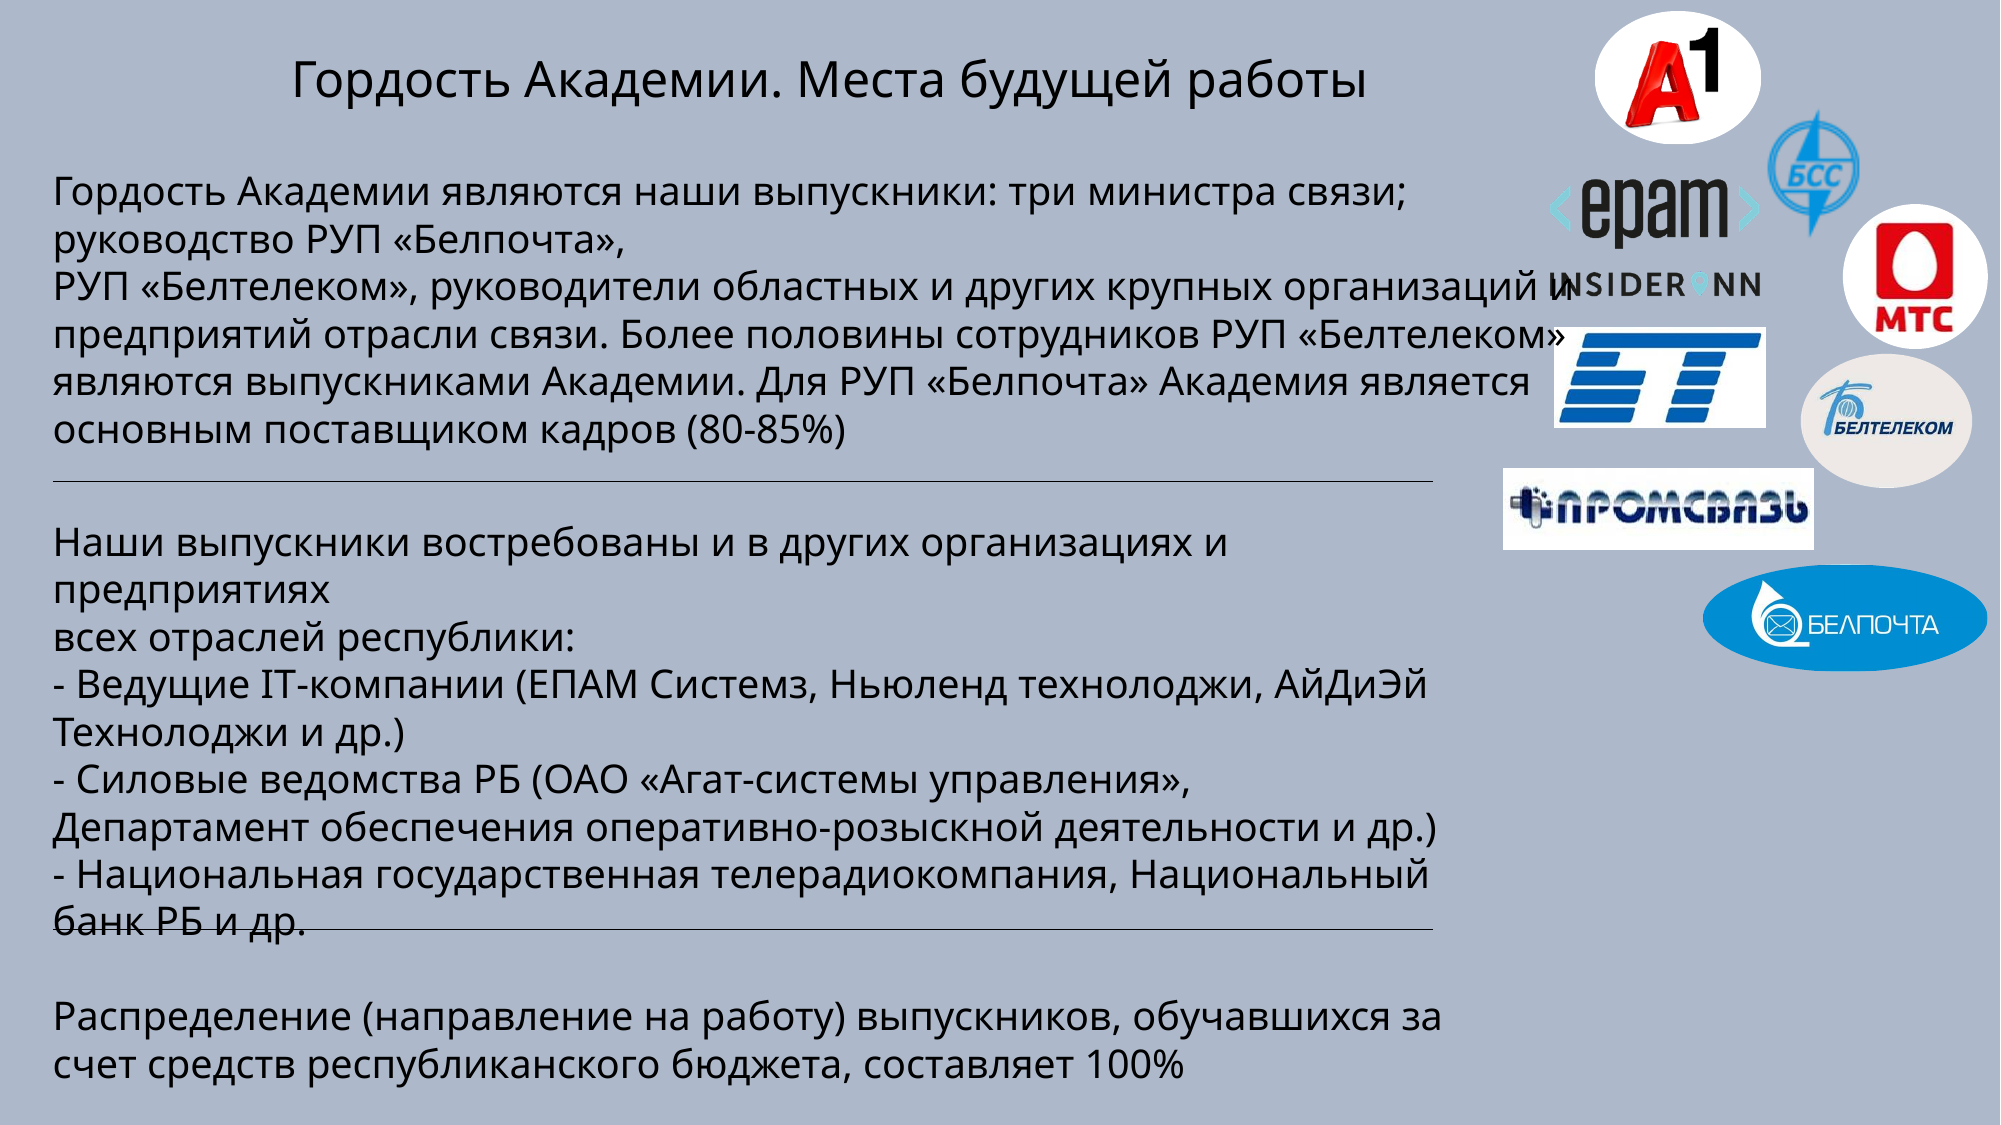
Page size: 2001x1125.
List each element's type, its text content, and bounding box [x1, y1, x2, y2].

text_box Наши выпускники востребованы и в других организациях и предприятиях всех отраслей республики: - Ведущие IT-компании (ЕПАМ Системз, Ньюленд технолоджи, АйДиЭй Технолоджи и др.) - Силовые ведомства РБ (ОАО «Агат-системы управления», Департамент обеспечения оперативно-розыскной деятельности и др.) - Национальная государственная телерадиокомпания, Национальный банк РБ и др. Распределение (направление на работу) выпускников, обучавшихся за счет средств республиканского бюджета, составляет 100% [37, 509, 1468, 1094]
text_box Гордость Академии являются наши выпускники: три министра связи; руководство РУП «Белпочта», РУП «Белтелеком», руководители областных и других крупных организаций и предприятий отрасли связи. Более половины сотрудников РУП «Белтелеком» являются выпускниками Академии. Для РУП «Белпочта» Академия является основным поставщиком кадров (80-85%) [37, 158, 1503, 459]
text_box Гордость Академии. Места будущей работы [276, 39, 1384, 115]
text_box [1503, 10, 2000, 672]
